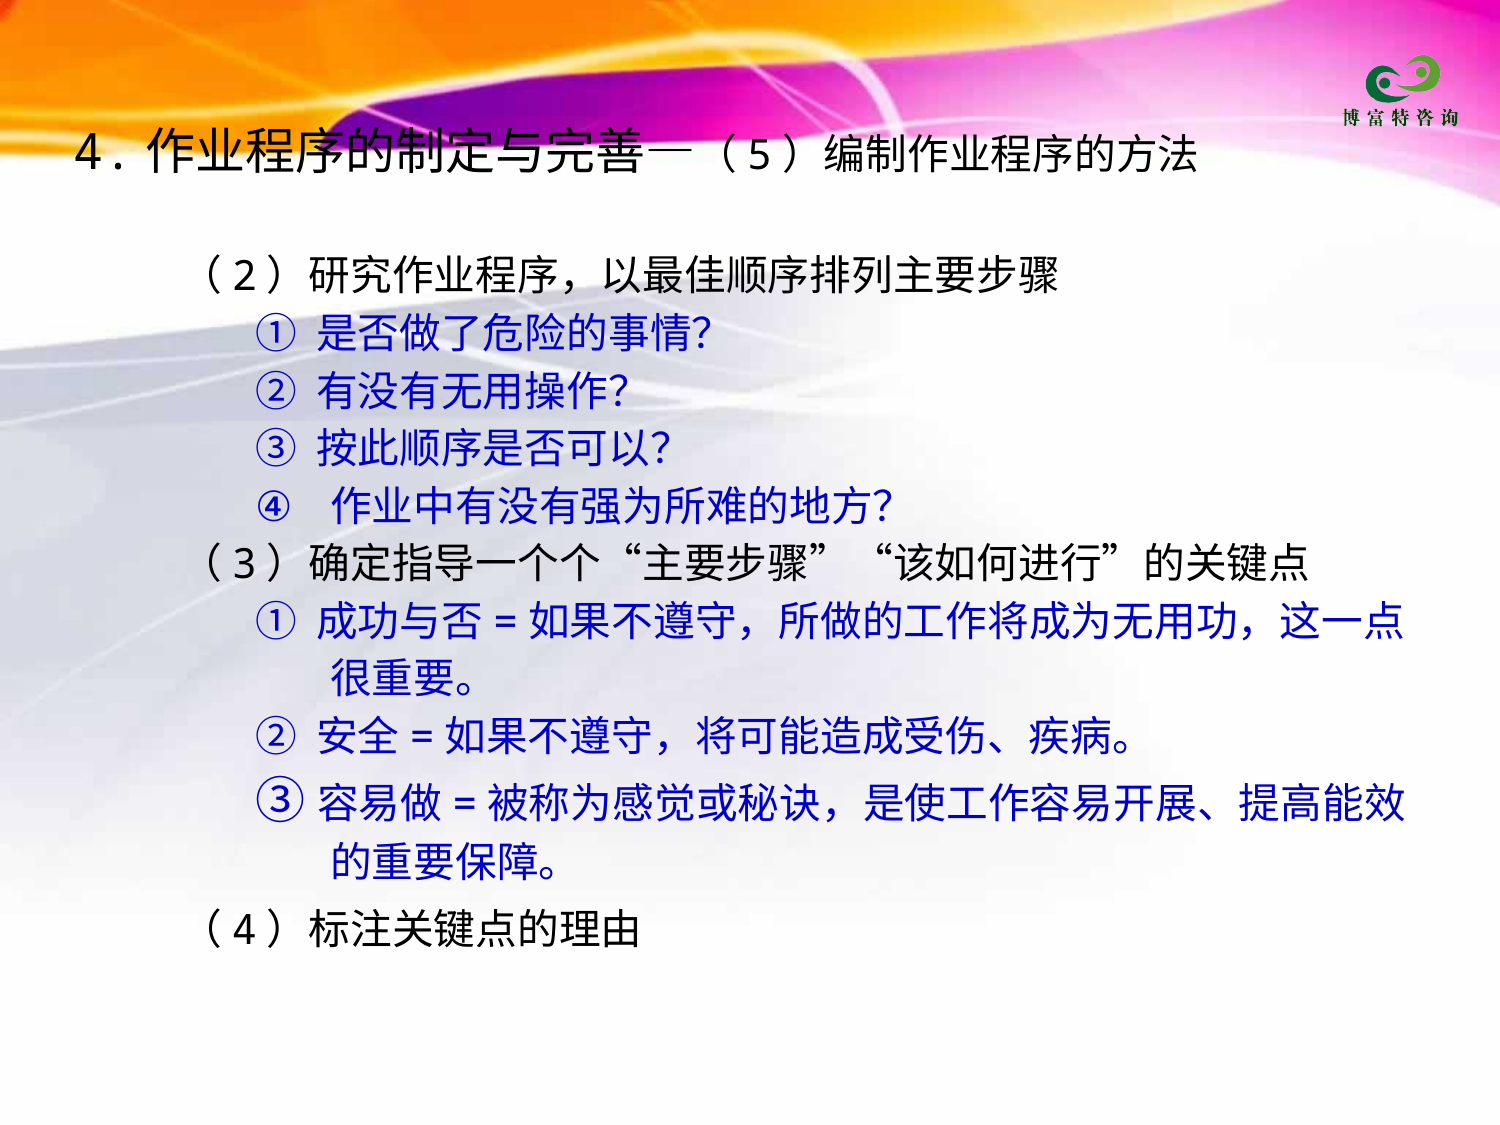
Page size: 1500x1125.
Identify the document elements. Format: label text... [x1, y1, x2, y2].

text_box 4.作业程序的制定与完善—（5）编制作业程序的方法 [58, 111, 1323, 187]
picture [0, 0, 1500, 1125]
text_box （2）研究作业程序，以最佳顺序排列主要步骤 ① 是否做了危险的事情？ ② 有没有无用操作？ ③ 按此顺序是否可以？ 作业中有没有强为所难的地方？ （3）确定指导一个个“主要步骤”“该如何进行”的关键点 ① 成功与否=如果不遵守，所做的工作将成为无用功，这一点很重要。 ② 安全=如果不遵守，将可能造成受伤、疾病。 ③容易做=被称为感觉或秘诀，是使工作容易开展、提高能效的重要保障。 （4）标注关键点的理由 [165, 234, 1424, 963]
